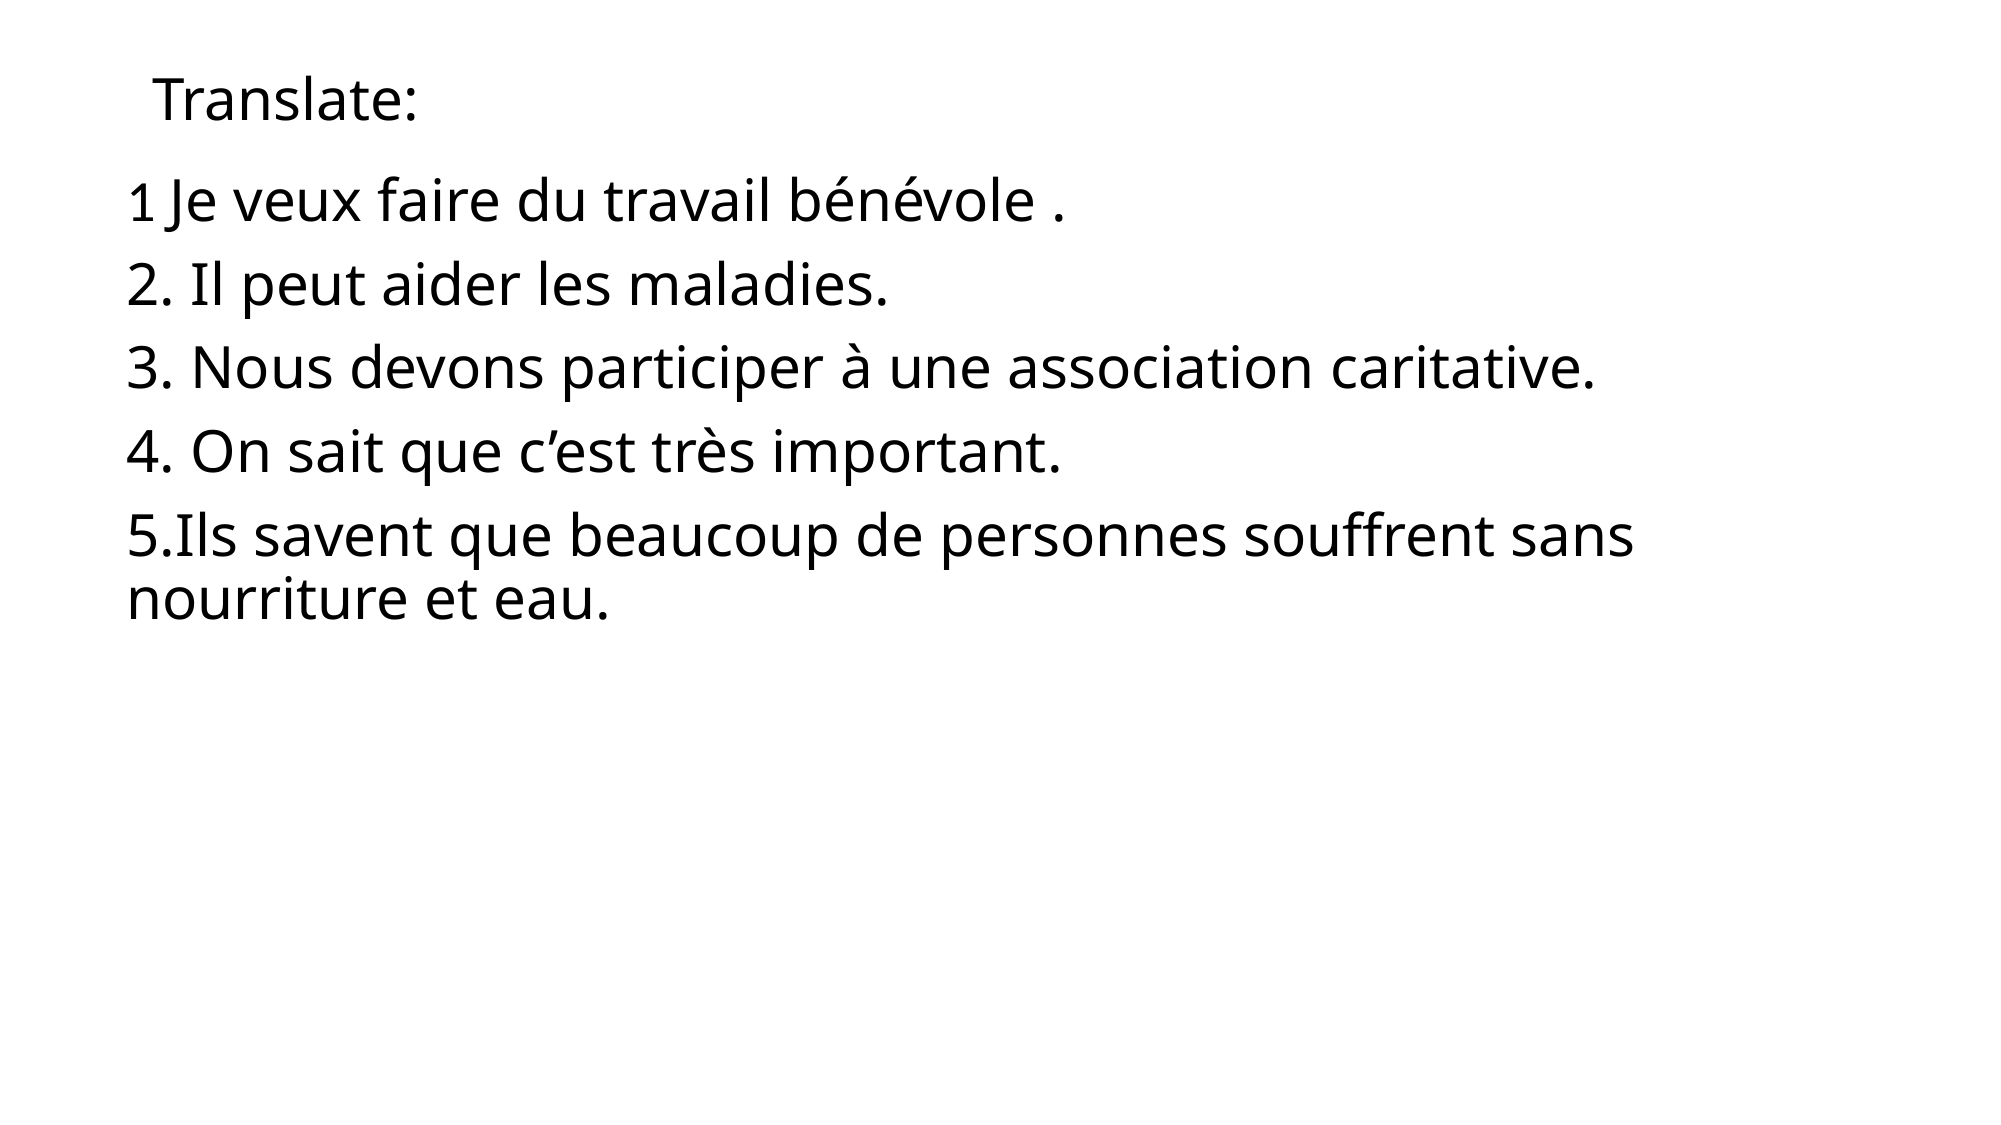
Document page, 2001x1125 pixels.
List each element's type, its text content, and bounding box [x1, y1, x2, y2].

list 1 Je veux faire du travail bénévole . 2. Il peut aider les maladies. 3. Nous devons participer à une association caritative. 4. On sait que c’est très important. 5.Ils savent que beaucoup de personnes souffrent sans nourriture et eau. [111, 163, 1925, 878]
title Translate: [137, 59, 1863, 143]
